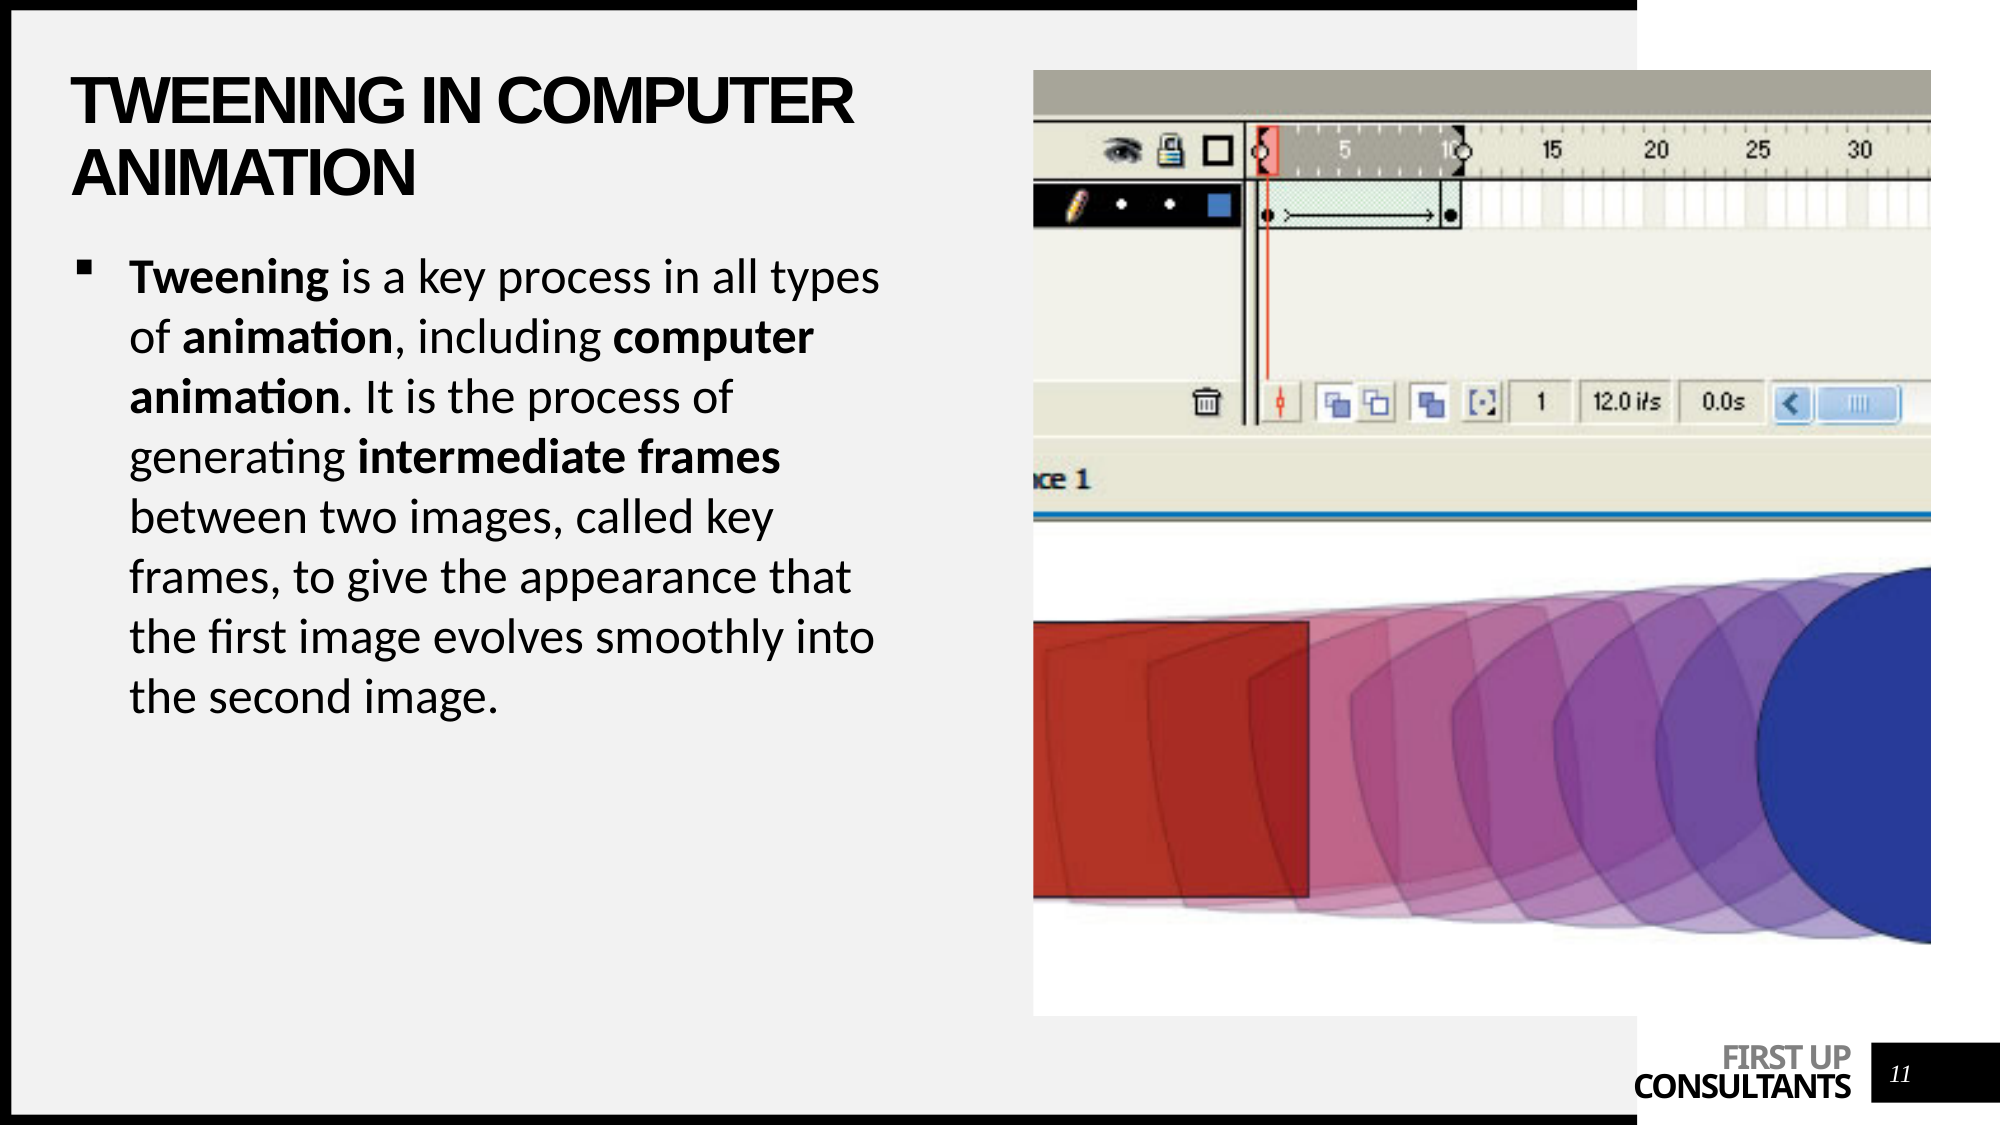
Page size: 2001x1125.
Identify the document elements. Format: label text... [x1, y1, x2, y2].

slide_number 11 [1877, 1050, 1924, 1096]
title Tweening in computer animation [70, 70, 1019, 205]
text_box Tweening is a key process in all types of animation, including computer animation. It is the process of generating intermediate frames between two images, called key frames, to give the appearance that the first image evolves smoothly into the second image. [70, 228, 896, 724]
picture [1033, 70, 1931, 1016]
